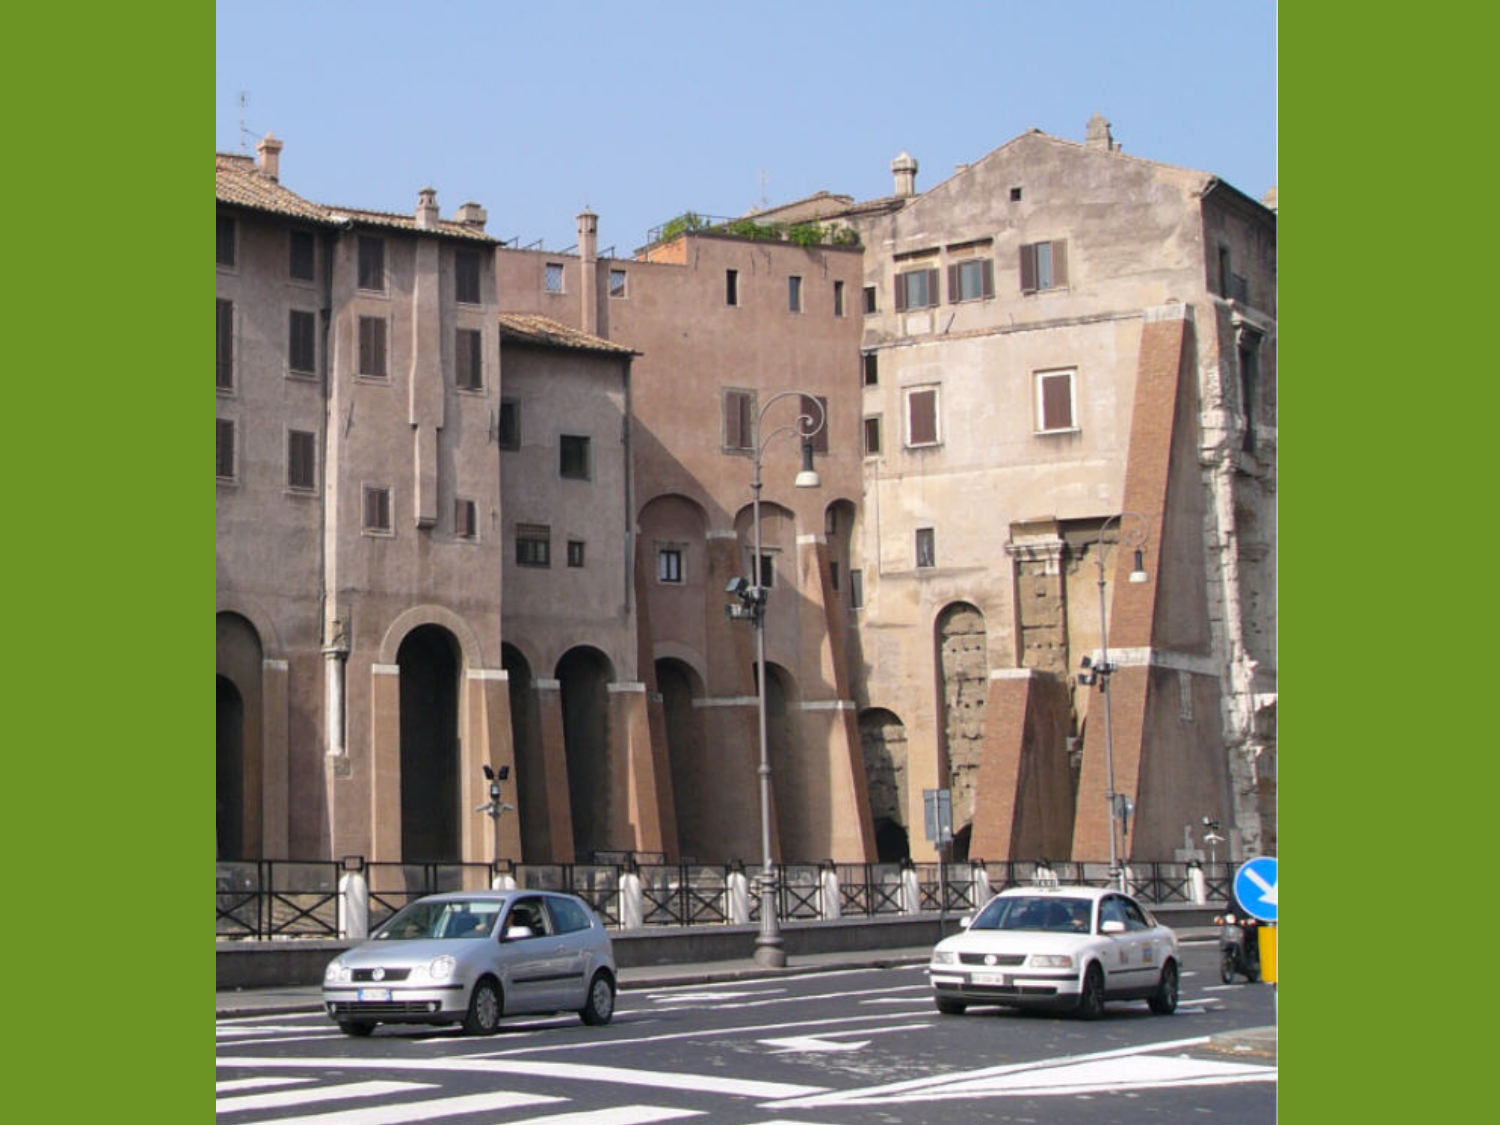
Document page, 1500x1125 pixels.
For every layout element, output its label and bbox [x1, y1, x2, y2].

picture [216, 0, 1278, 1125]
